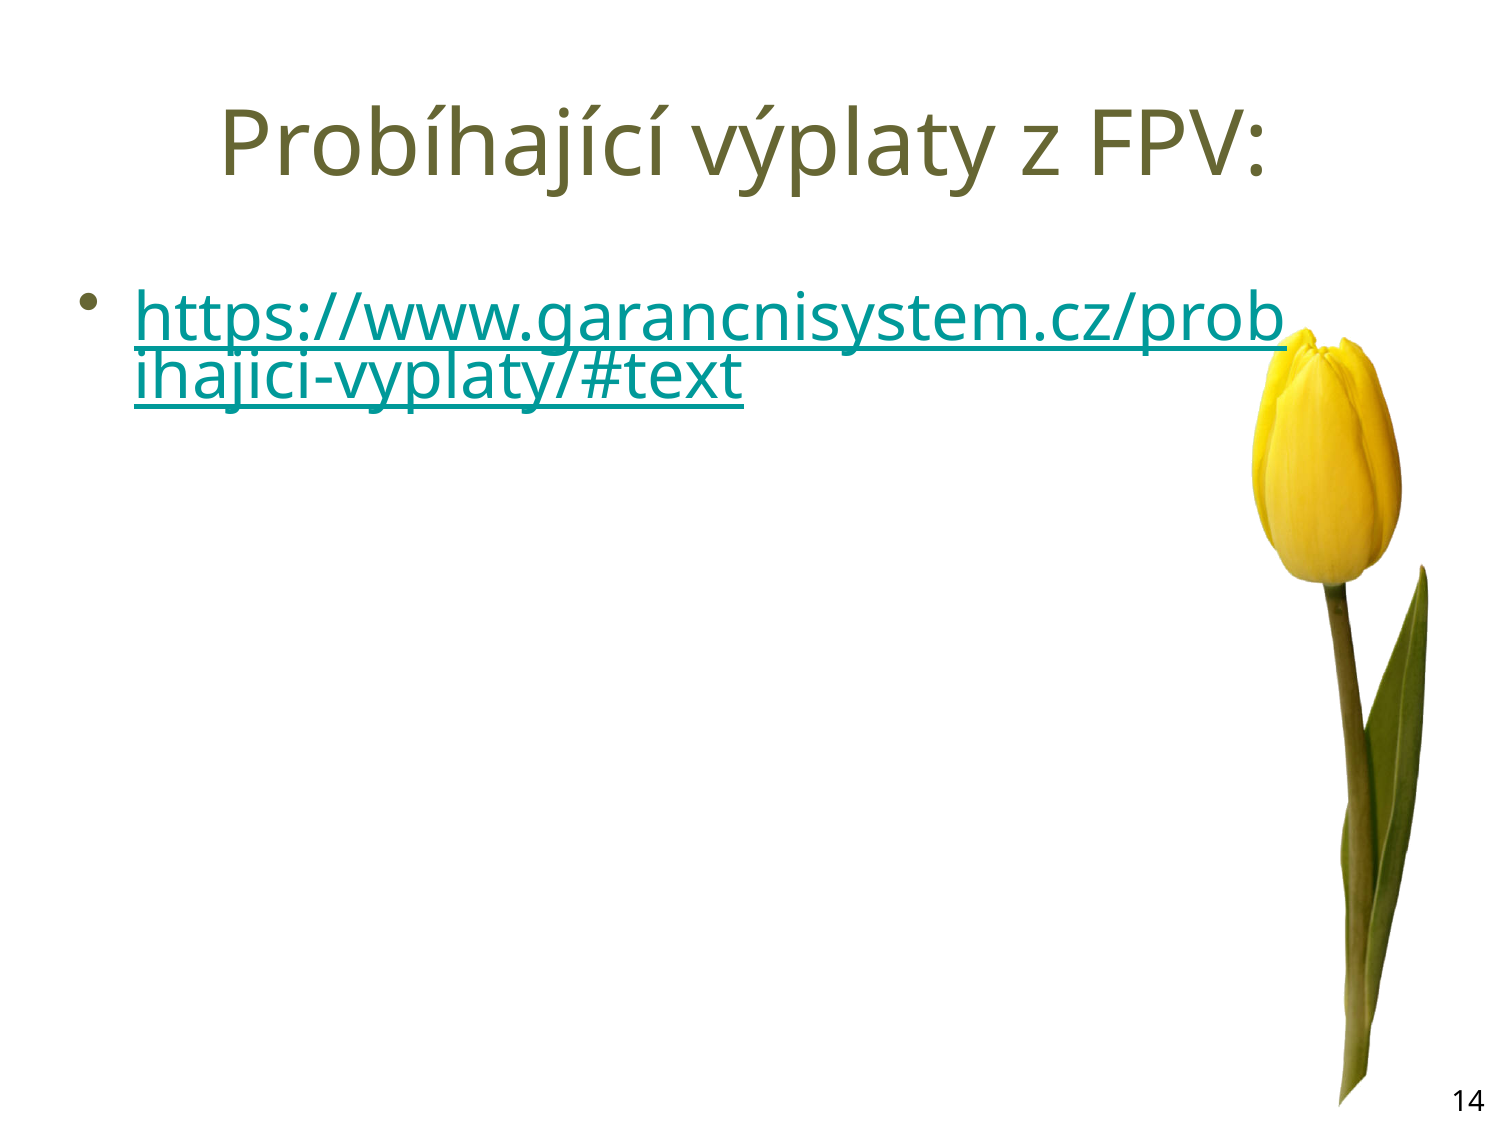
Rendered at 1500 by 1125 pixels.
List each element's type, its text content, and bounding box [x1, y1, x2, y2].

picture [1187, 312, 1500, 1074]
slide_number 14 [1149, 1074, 1500, 1125]
list https://www.garancnisystem.cz/probihajici-vyplaty/#text [62, 274, 1306, 1018]
title Probíhající výplaty z FPV: [62, 44, 1426, 233]
